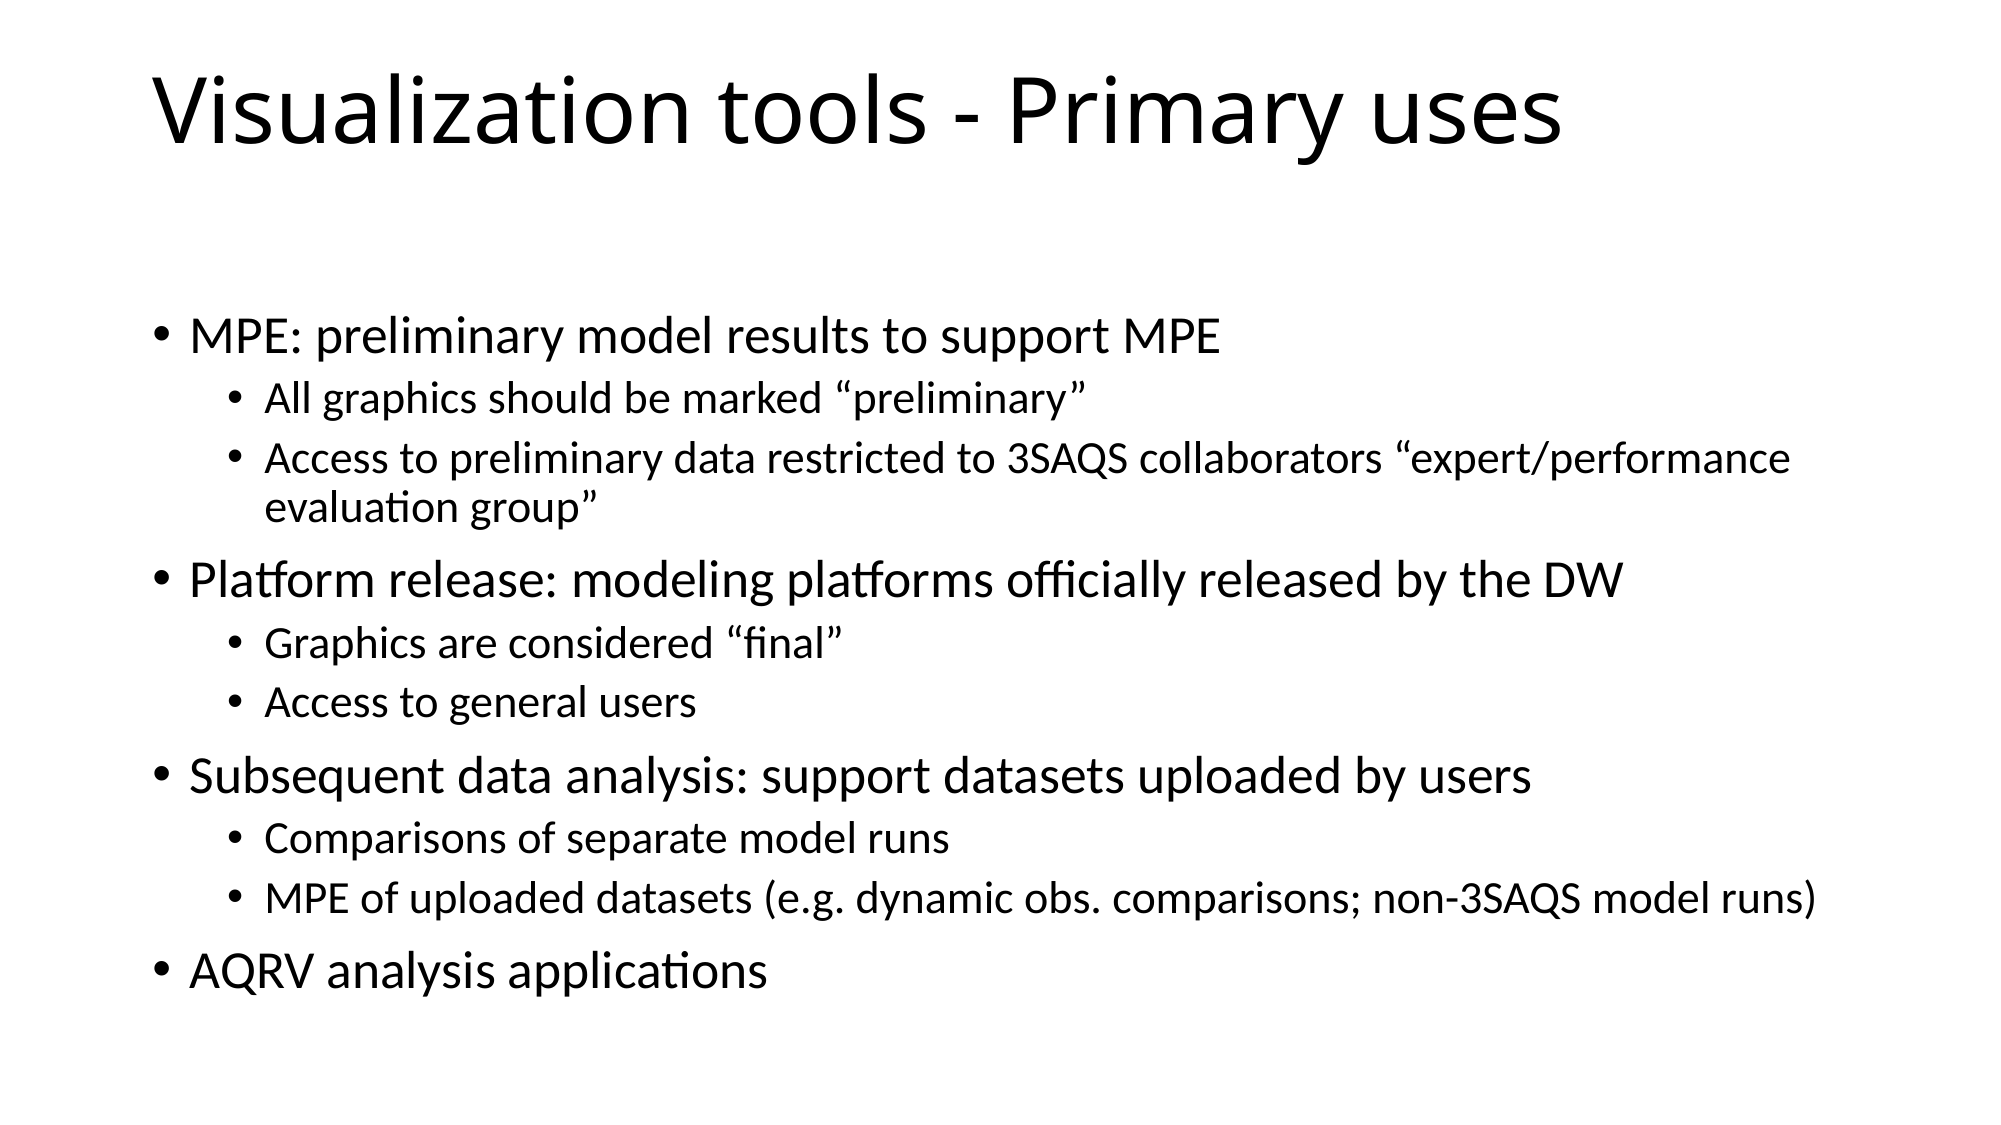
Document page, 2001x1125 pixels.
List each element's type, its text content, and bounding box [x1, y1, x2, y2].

title Visualization tools - Primary uses [137, 59, 1863, 278]
list MPE: preliminary model results to support MPE All graphics should be marked “preliminary” Access to preliminary data restricted to 3SAQS collaborators “expert/performance evaluation group” Platform release: modeling platforms officially released by the DW Graphics are considered “final” Access to general users Subsequent data analysis: support datasets uploaded by users Comparisons of separate model runs MPE of uploaded datasets (e.g. dynamic obs. comparisons; non-3SAQS model runs) AQRV analysis applications [137, 299, 1863, 1014]
